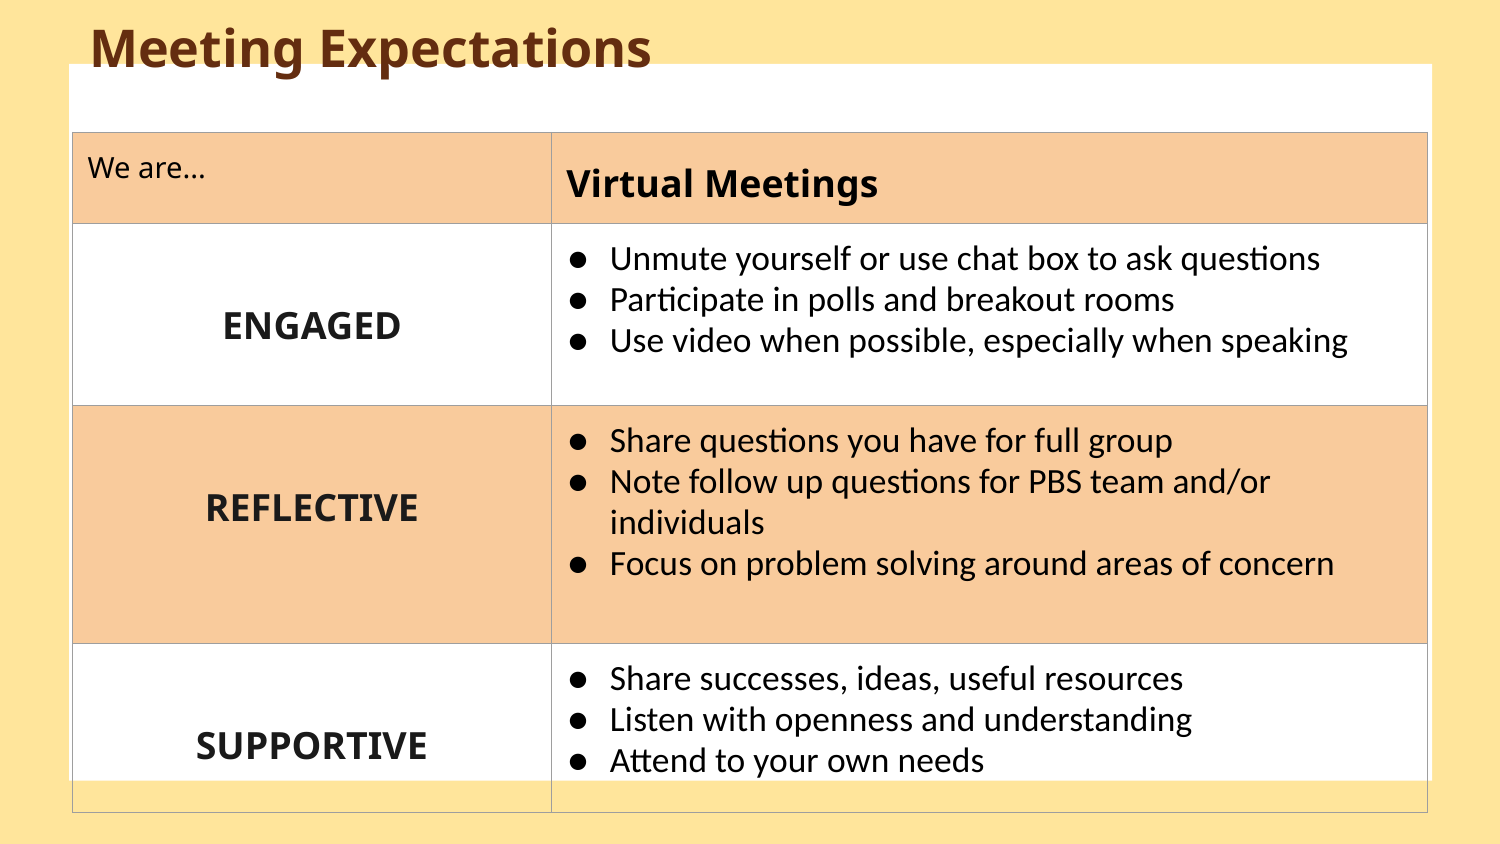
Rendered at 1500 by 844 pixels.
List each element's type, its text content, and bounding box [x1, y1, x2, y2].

table_cell Unmute yourself or use chat box to ask questions Participate in polls and breakout rooms Use video when possible, especially when speaking [552, 224, 1427, 405]
text_box Meeting Expectations [74, 0, 1161, 100]
table_cell SUPPORTIVE [73, 644, 551, 812]
table_cell Share questions you have for full group Note follow up questions for PBS team and/or individuals Focus on problem solving around areas of concern [552, 406, 1427, 643]
table_header We are... [73, 133, 551, 223]
table_header Virtual Meetings [552, 133, 1427, 223]
table_cell Share successes, ideas, useful resources Listen with openness and understanding Attend to your own needs [552, 644, 1427, 812]
table_cell REFLECTIVE [73, 406, 551, 643]
table_cell ENGAGED [73, 224, 551, 405]
